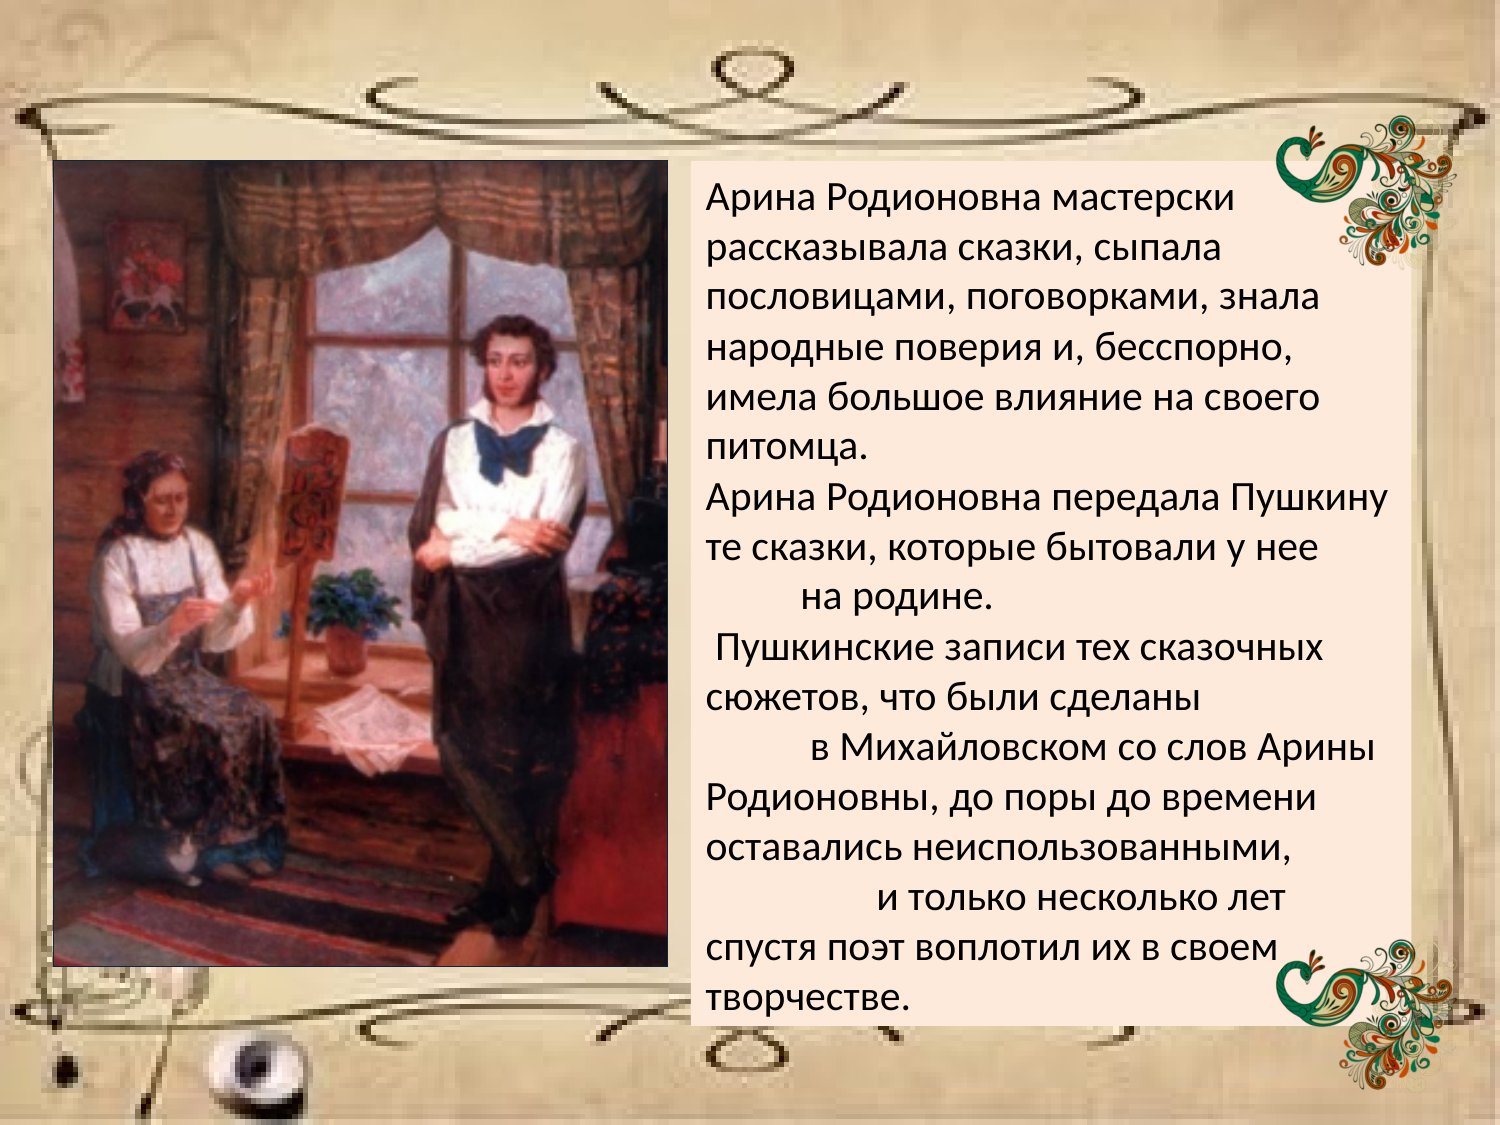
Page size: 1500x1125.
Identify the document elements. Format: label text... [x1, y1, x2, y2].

text_box Арина Родионовна мастерски рассказывала сказки, сыпала пословицами, поговорками, знала народные поверия и, бесспорно, имела большое влияние на своего питомца. Арина Родионовна передала Пушкину те сказки, которые бытовали у нее на родине. Пушкинские записи тех сказочных сюжетов, что были сделаны в Михайловском со слов Арины Родионовны, до поры до времени оставались неиспользованными, и только несколько лет спустя поэт воплотил их в своем творчестве. [690, 160, 1412, 1026]
picture [0, 0, 1500, 1125]
